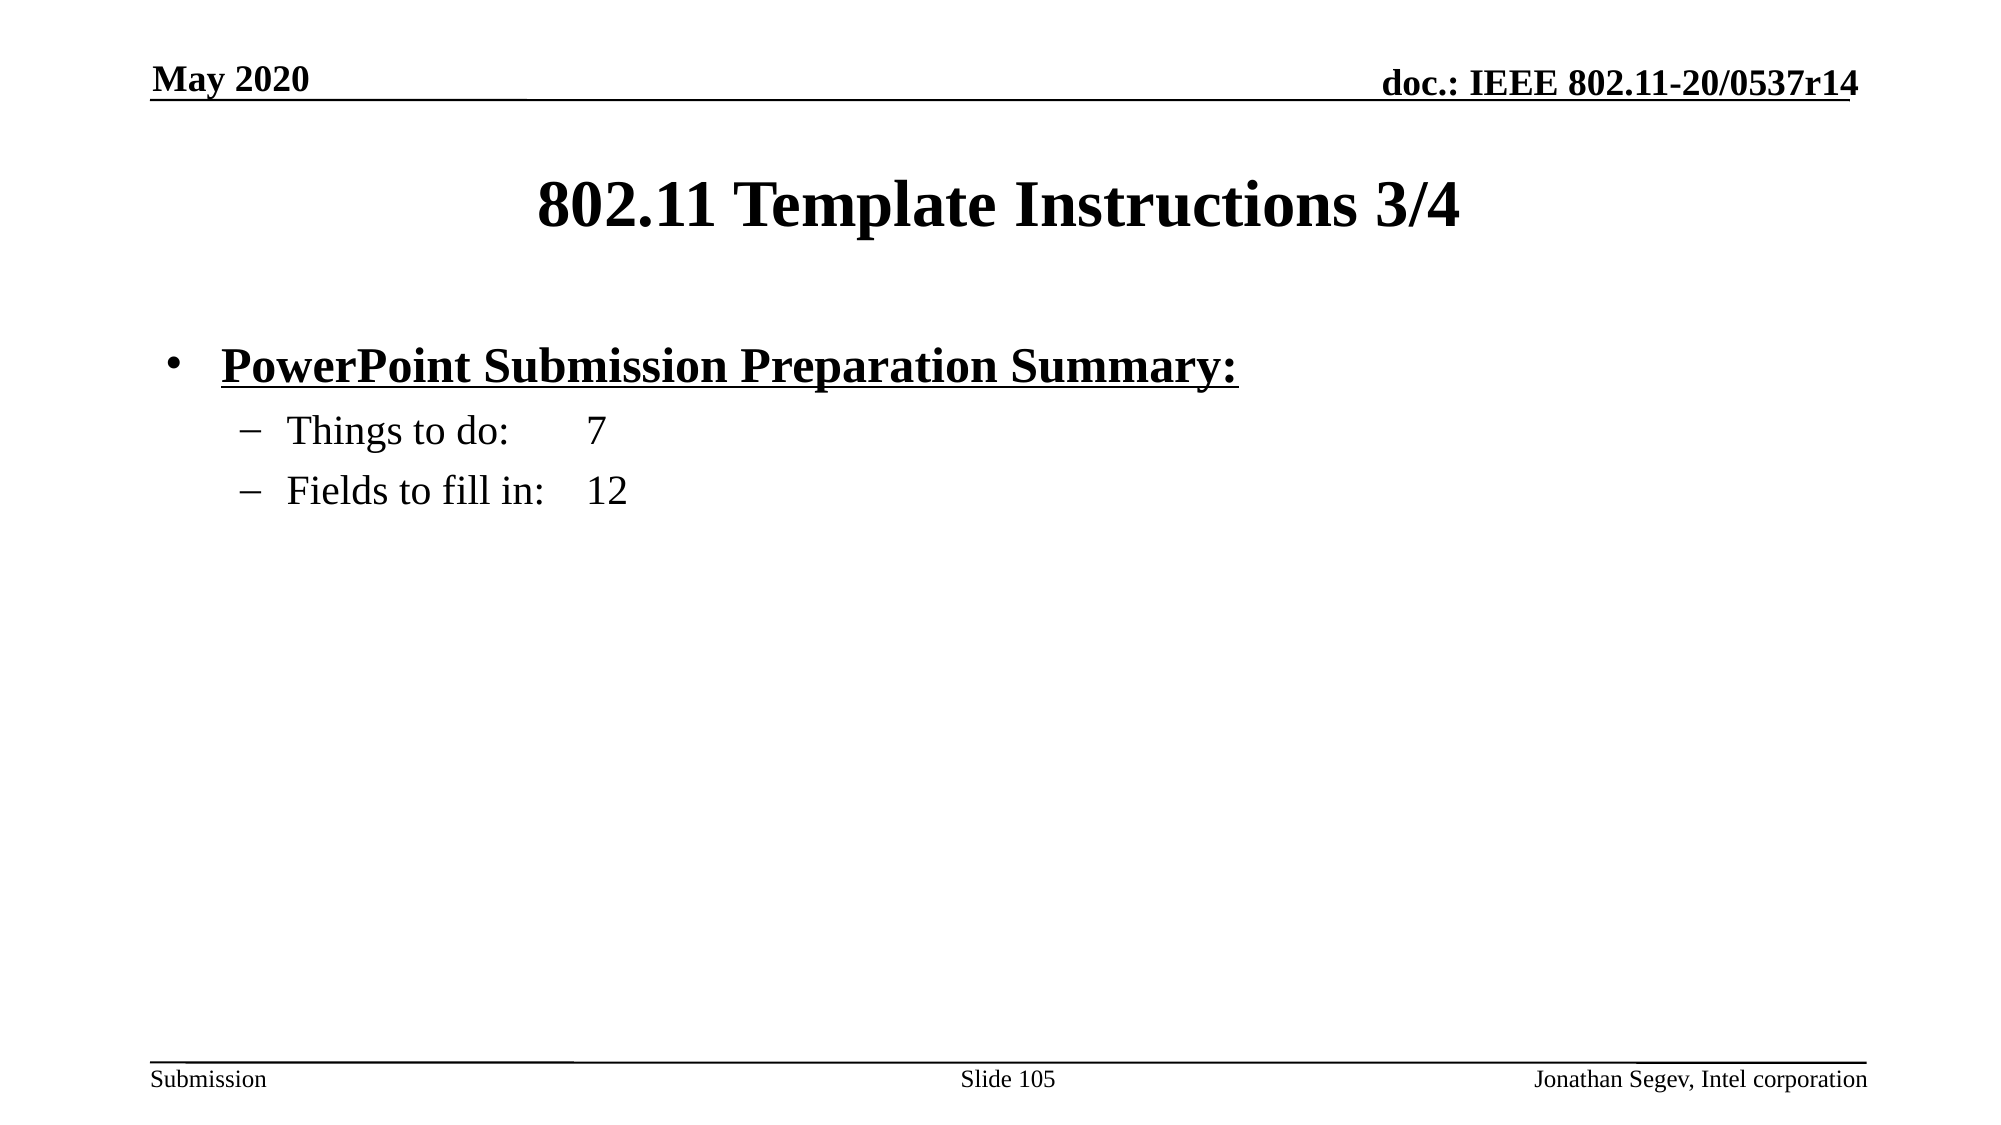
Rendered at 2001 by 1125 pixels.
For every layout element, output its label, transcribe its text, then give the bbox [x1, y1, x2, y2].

slide_number Slide 105 [950, 1061, 1067, 1123]
footer Jonathan Segev, Intel corporation [1171, 1061, 1869, 1093]
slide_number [152, 54, 563, 100]
list PowerPoint Submission Preparation Summary: Things to do: 7 Fields to fill in: 12 [149, 324, 1850, 1000]
title 802.11 Template Instructions 3/4 [149, 112, 1850, 288]
